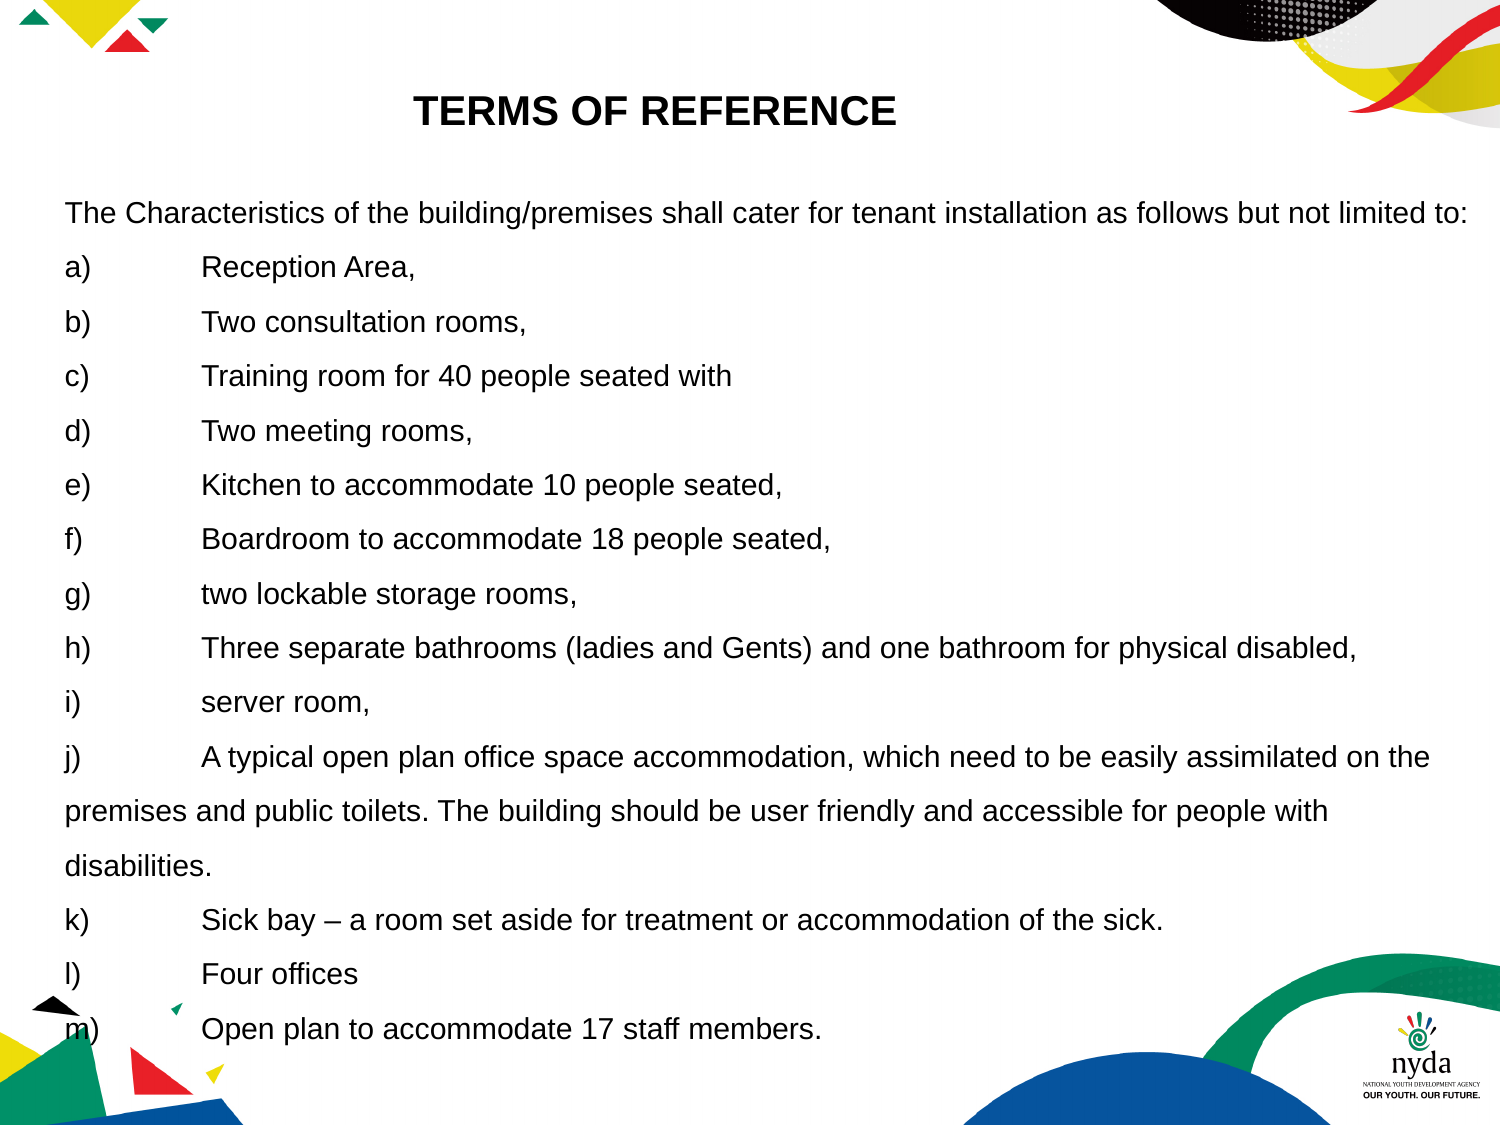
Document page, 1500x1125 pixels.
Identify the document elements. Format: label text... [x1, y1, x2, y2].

list The Characteristics of the building/premises shall cater for tenant installation as follows but not limited to: a) Reception Area, b) Two consultation rooms, c) Training room for 40 people seated with d) Two meeting rooms, e) Kitchen to accommodate 10 people seated, f) Boardroom to accommodate 18 people seated, g) two lockable storage rooms, h) Three separate bathrooms (ladies and Gents) and one bathroom for physical disabled, i) server room, j) A typical open plan office space accommodation, which need to be easily assimilated on the premises and public toilets. The building should be user friendly and accessible for people with disabilities. k) Sick bay – a room set aside for treatment or accommodation of the sick. l) Four offices m) Open plan to accommodate 17 staff members. [49, 167, 1486, 1082]
picture [0, 0, 1500, 1125]
title TERMS OF REFERENCE [93, 60, 1217, 164]
